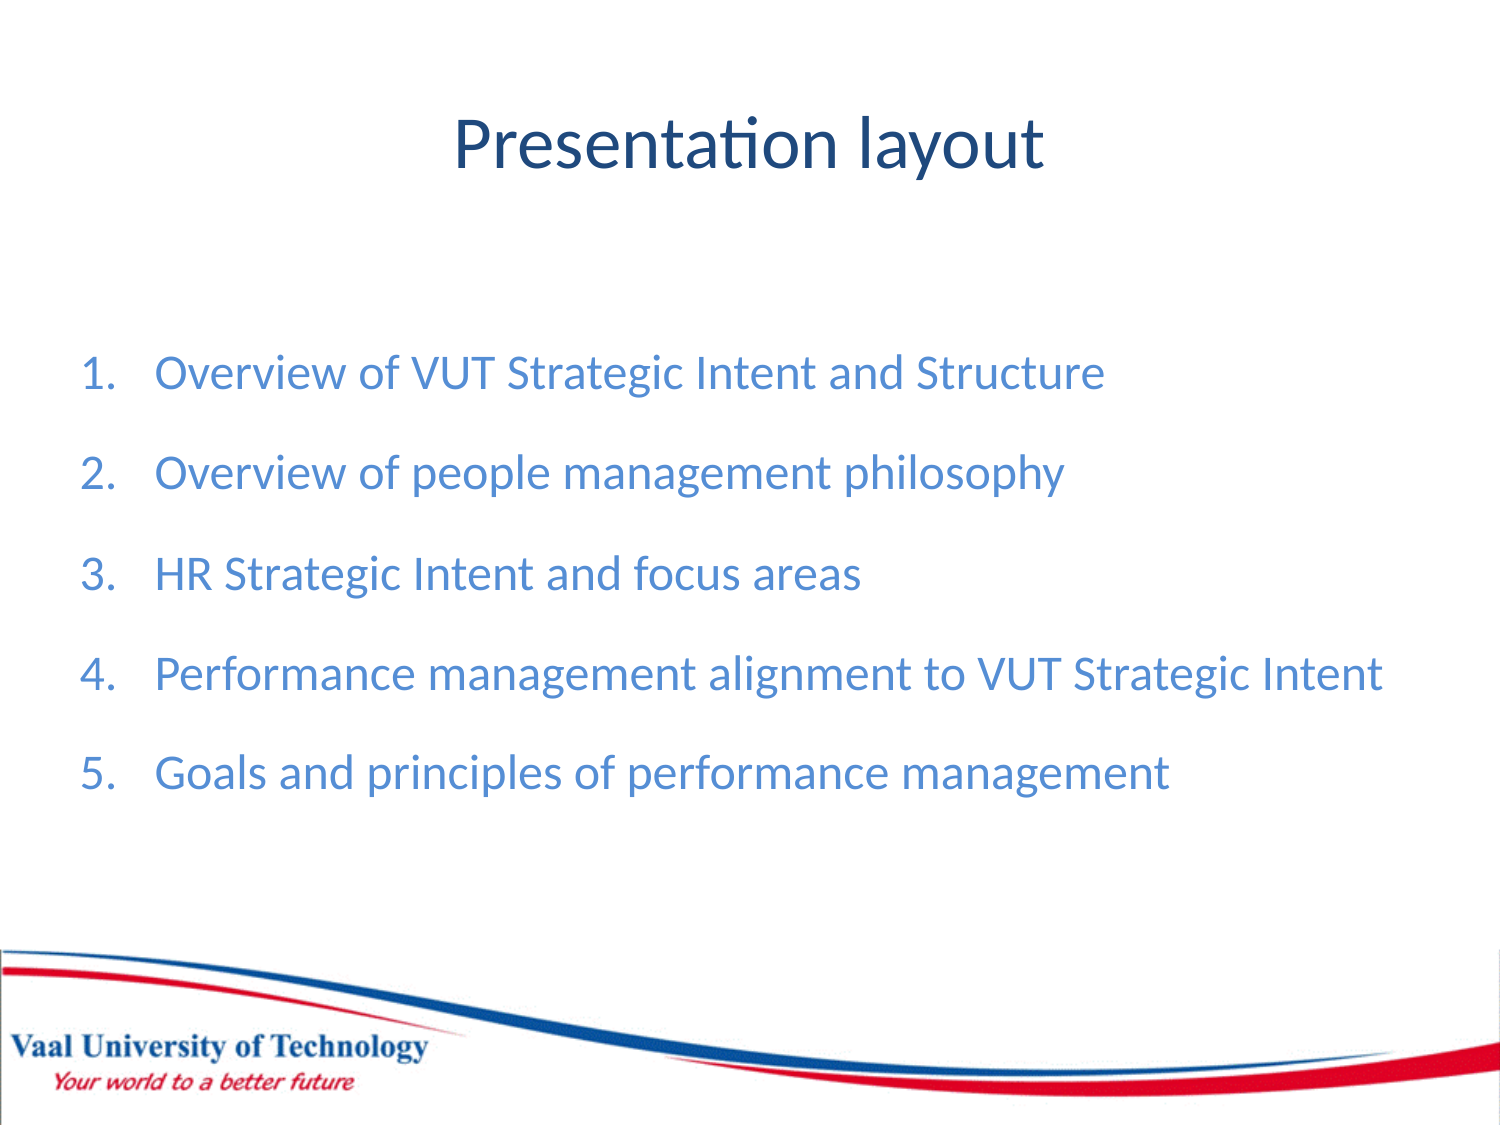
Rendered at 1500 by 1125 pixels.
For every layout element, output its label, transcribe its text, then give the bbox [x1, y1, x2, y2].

picture [0, 0, 1500, 1125]
title Presentation layout [75, 45, 1425, 233]
text_box Overview of VUT Strategic Intent and Structure Overview of people management philosophy HR Strategic Intent and focus areas Performance management alignment to VUT Strategic Intent Goals and principles of performance management [64, 302, 1453, 965]
